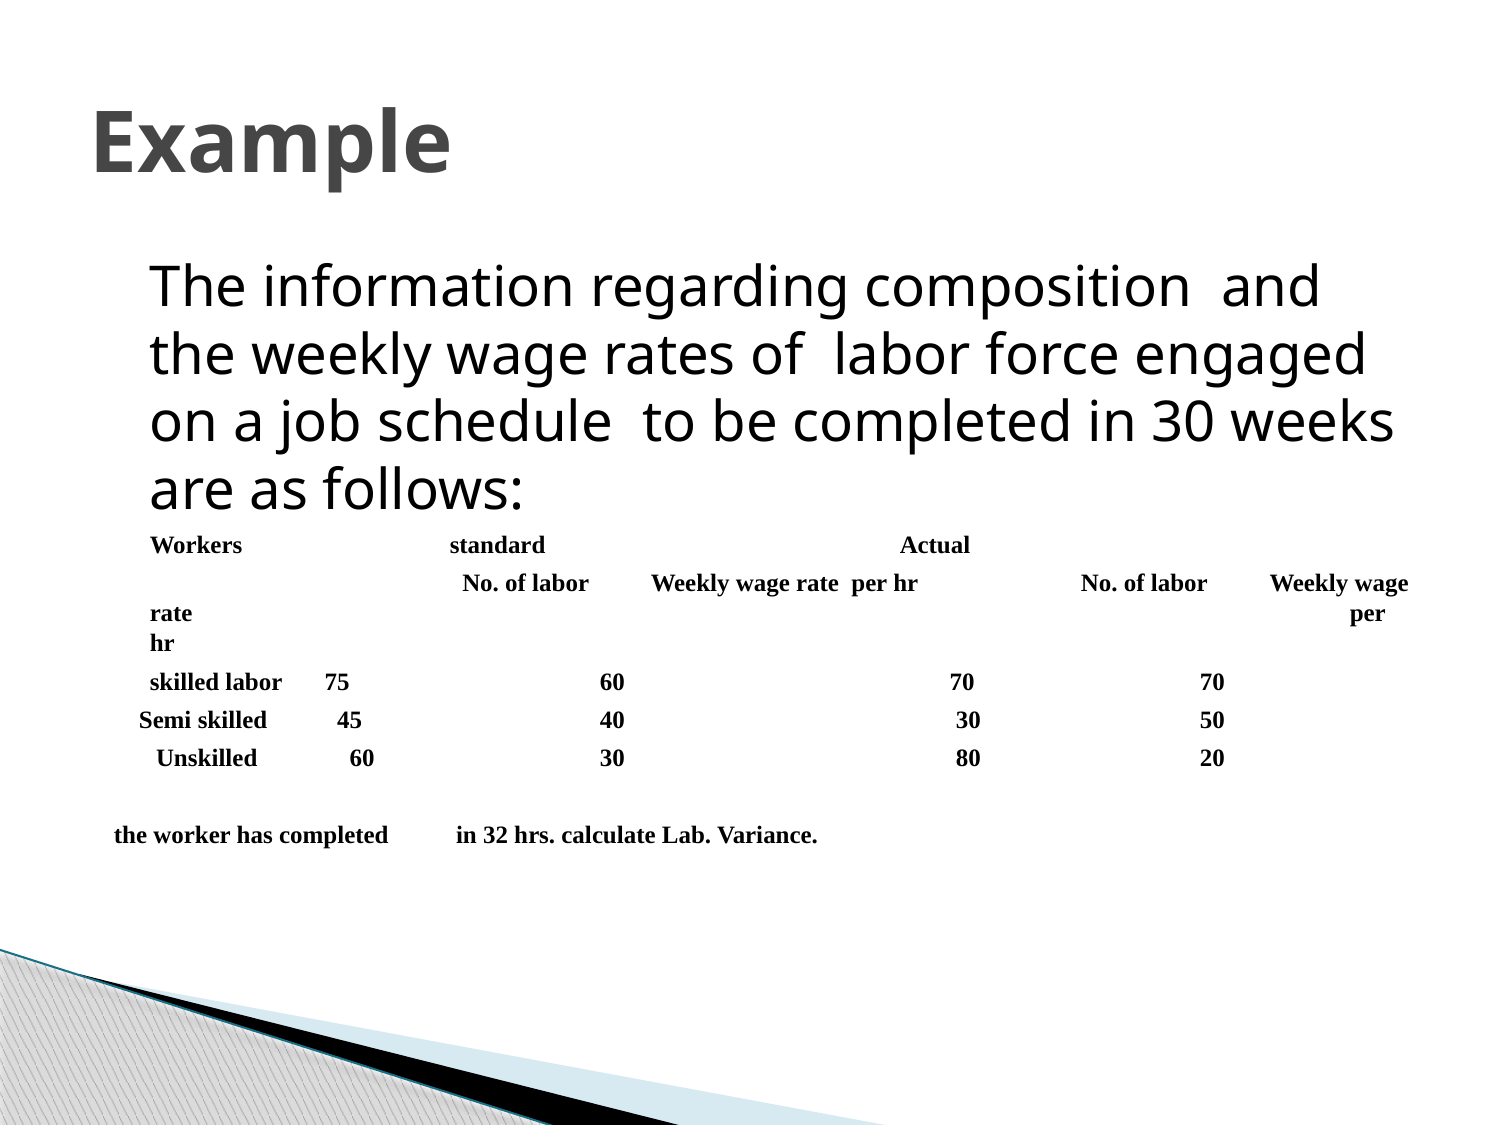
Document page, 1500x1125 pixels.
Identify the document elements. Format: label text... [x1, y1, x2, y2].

list The information regarding composition and the weekly wage rates of labor force engaged on a job schedule to be completed in 30 weeks are as follows: Workers standard Actual No. of labor Weekly wage rate per hr No. of labor Weekly wage rate per hr skilled labor 75 60 70 70 Semi skilled 45 40 30 50 Unskilled 60 30 80 20 the worker has completed in 32 hrs. calculate Lab. Variance. [75, 243, 1425, 986]
title Example [75, 45, 1425, 233]
